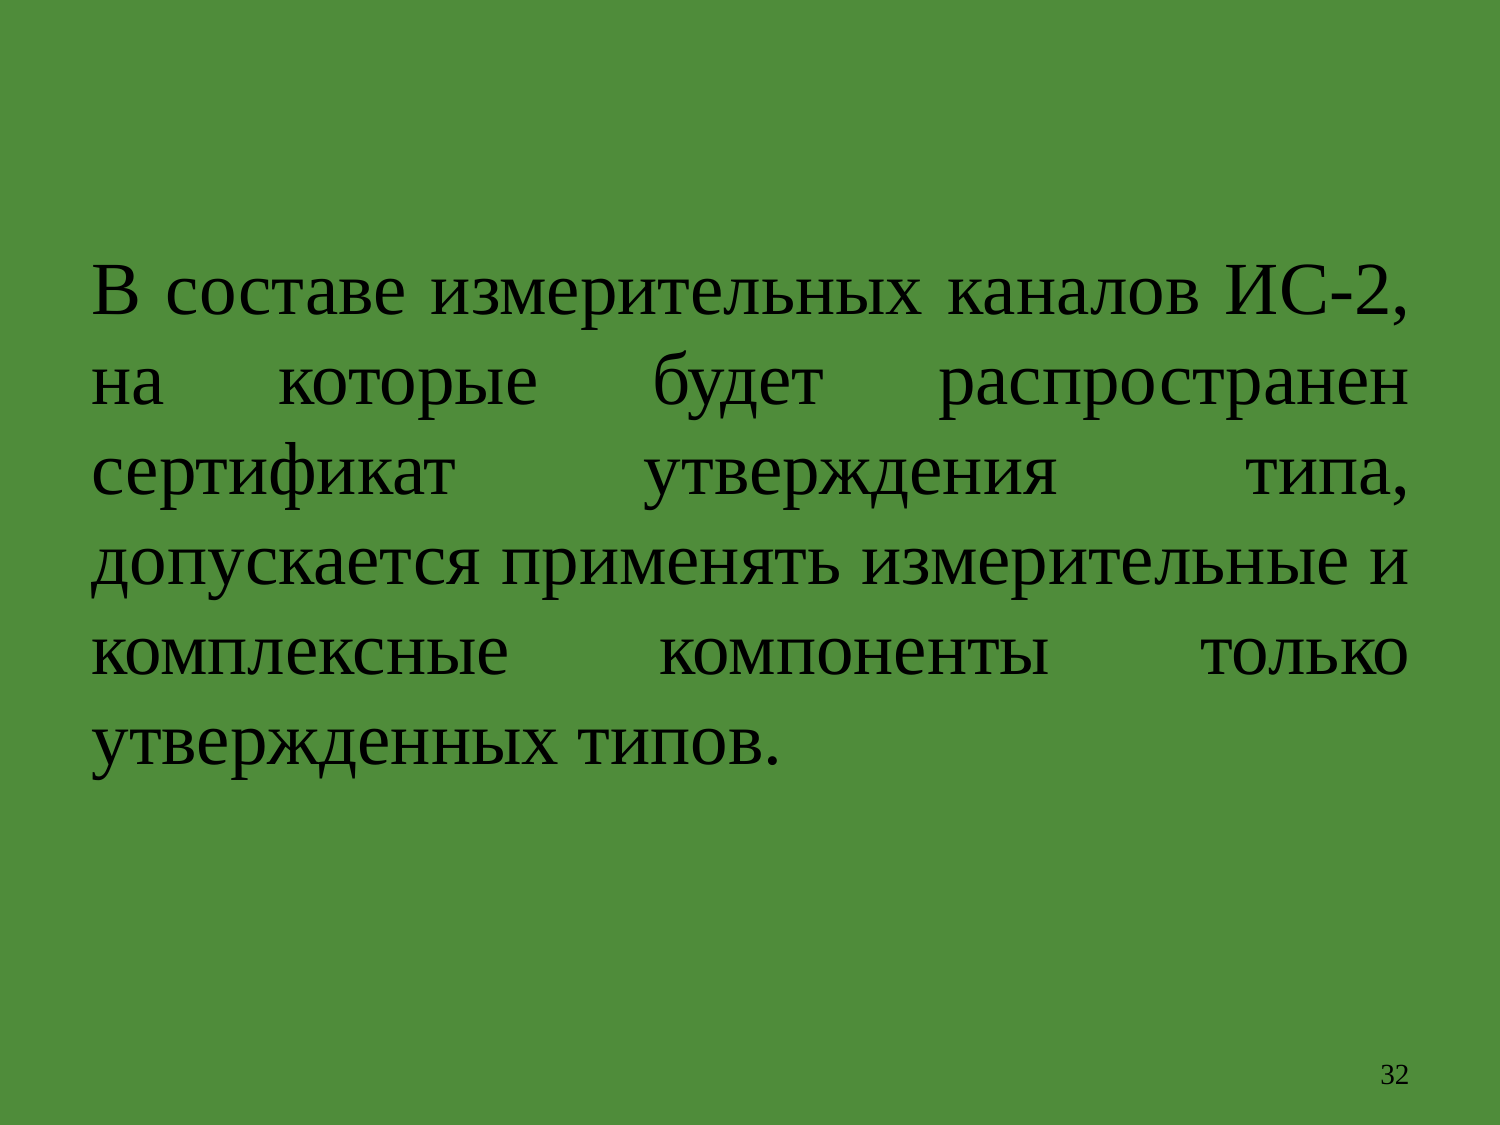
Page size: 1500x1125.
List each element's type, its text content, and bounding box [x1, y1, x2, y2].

slide_number 32 [1074, 1042, 1425, 1103]
list В составе измерительных каналов ИС-2, на которые будет распространен сертификат утверждения типа, допускается применять измерительные и комплексные компоненты только утвержденных типов. [76, 231, 1427, 728]
